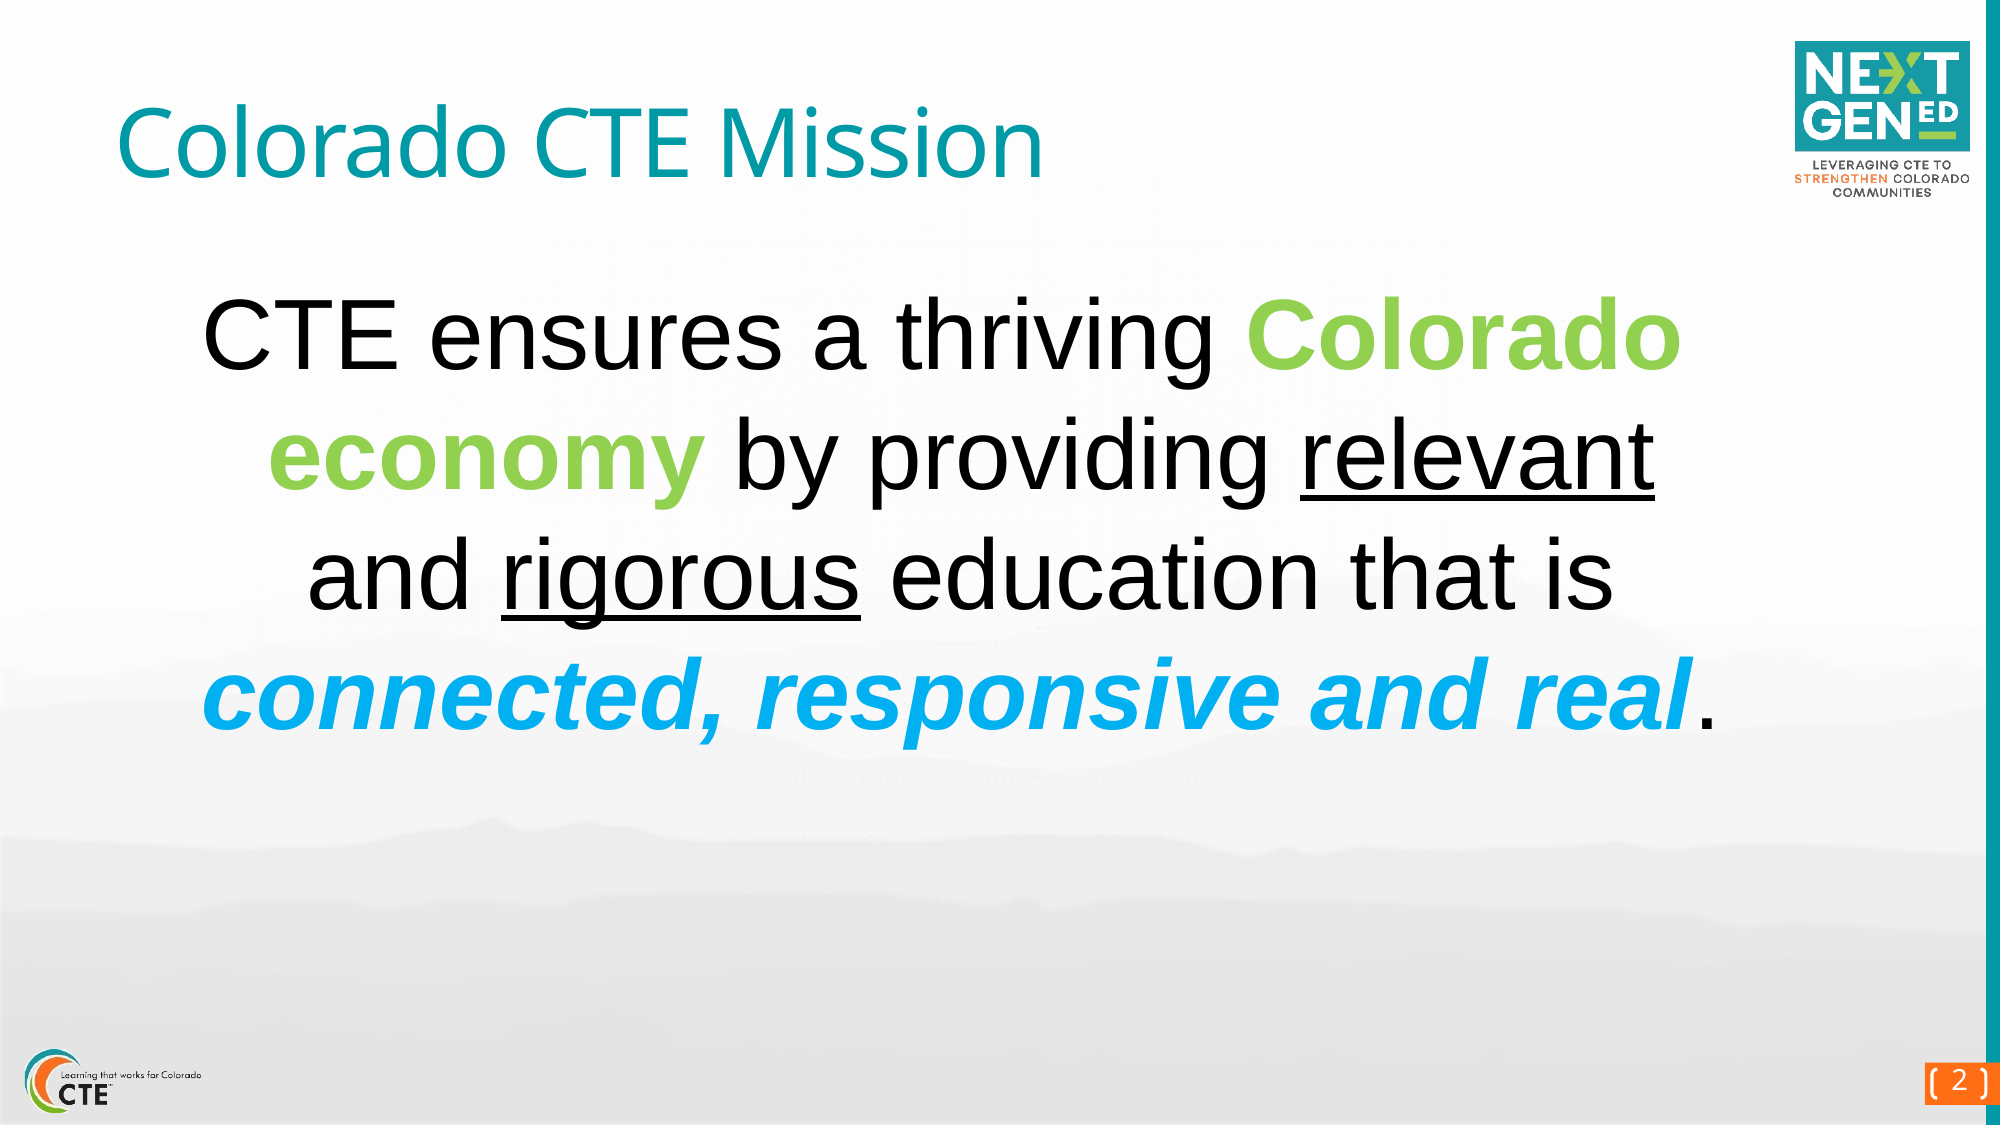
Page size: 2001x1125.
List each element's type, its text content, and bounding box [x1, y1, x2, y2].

picture [1776, 24, 1988, 213]
title Colorado CTE Mission [99, 45, 1767, 233]
list CTE ensures a thriving Colorado economy by providing relevant and rigorous education that is connected, responsive and real. [99, 262, 1767, 1050]
slide_number 2 [1932, 1062, 1988, 1100]
picture [24, 1049, 201, 1113]
